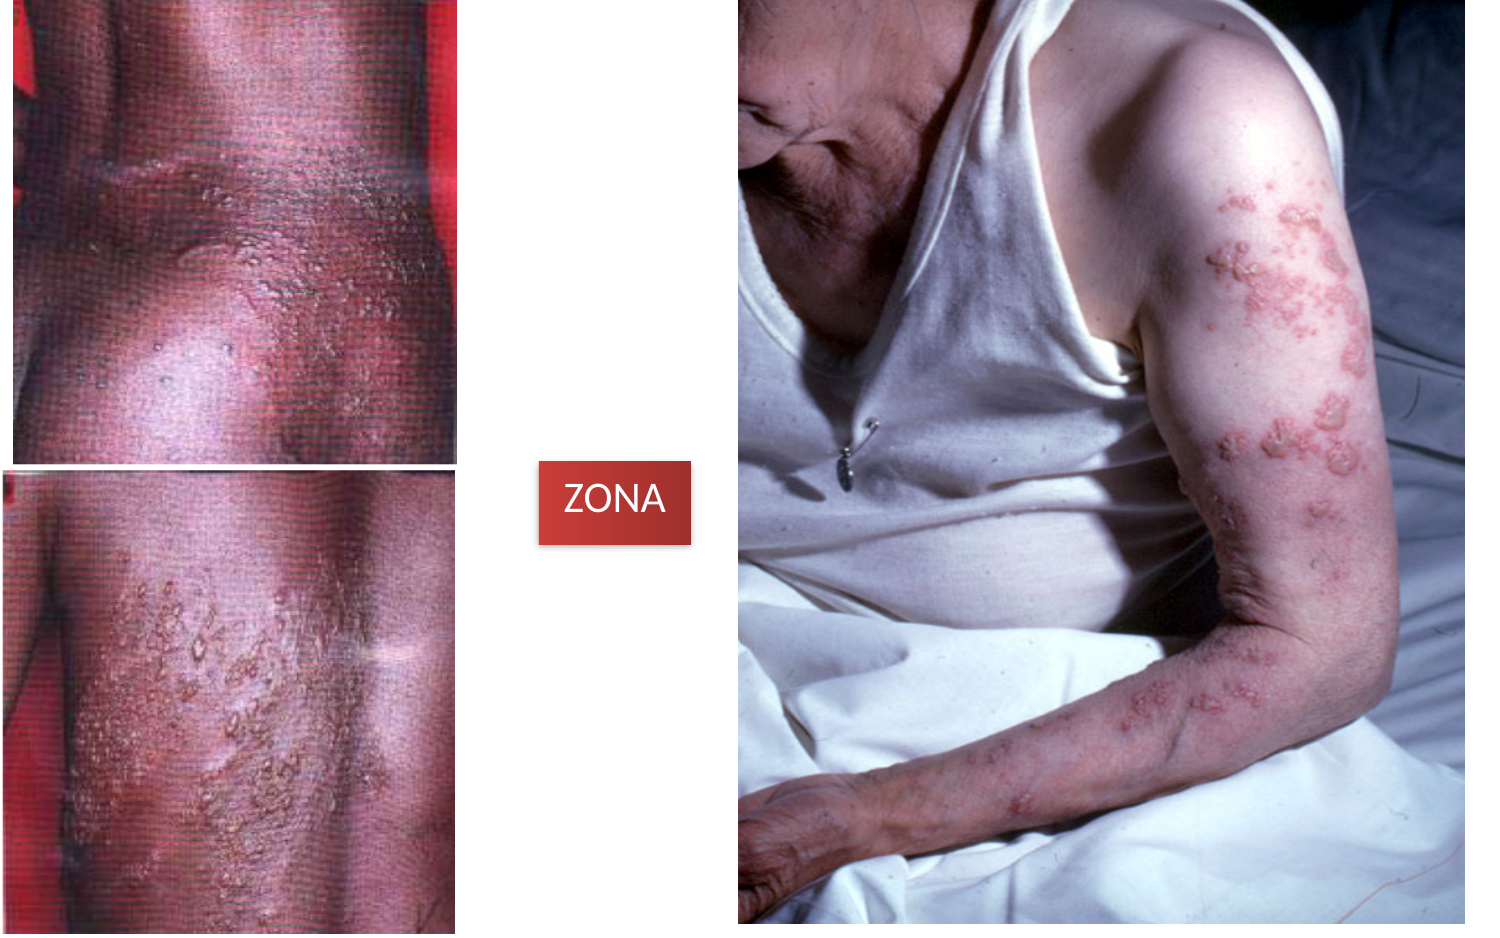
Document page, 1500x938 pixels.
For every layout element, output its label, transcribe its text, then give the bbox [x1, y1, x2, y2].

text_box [737, 0, 1466, 924]
text_box ZONA [538, 461, 691, 545]
picture [0, 469, 455, 934]
picture [12, 0, 458, 467]
